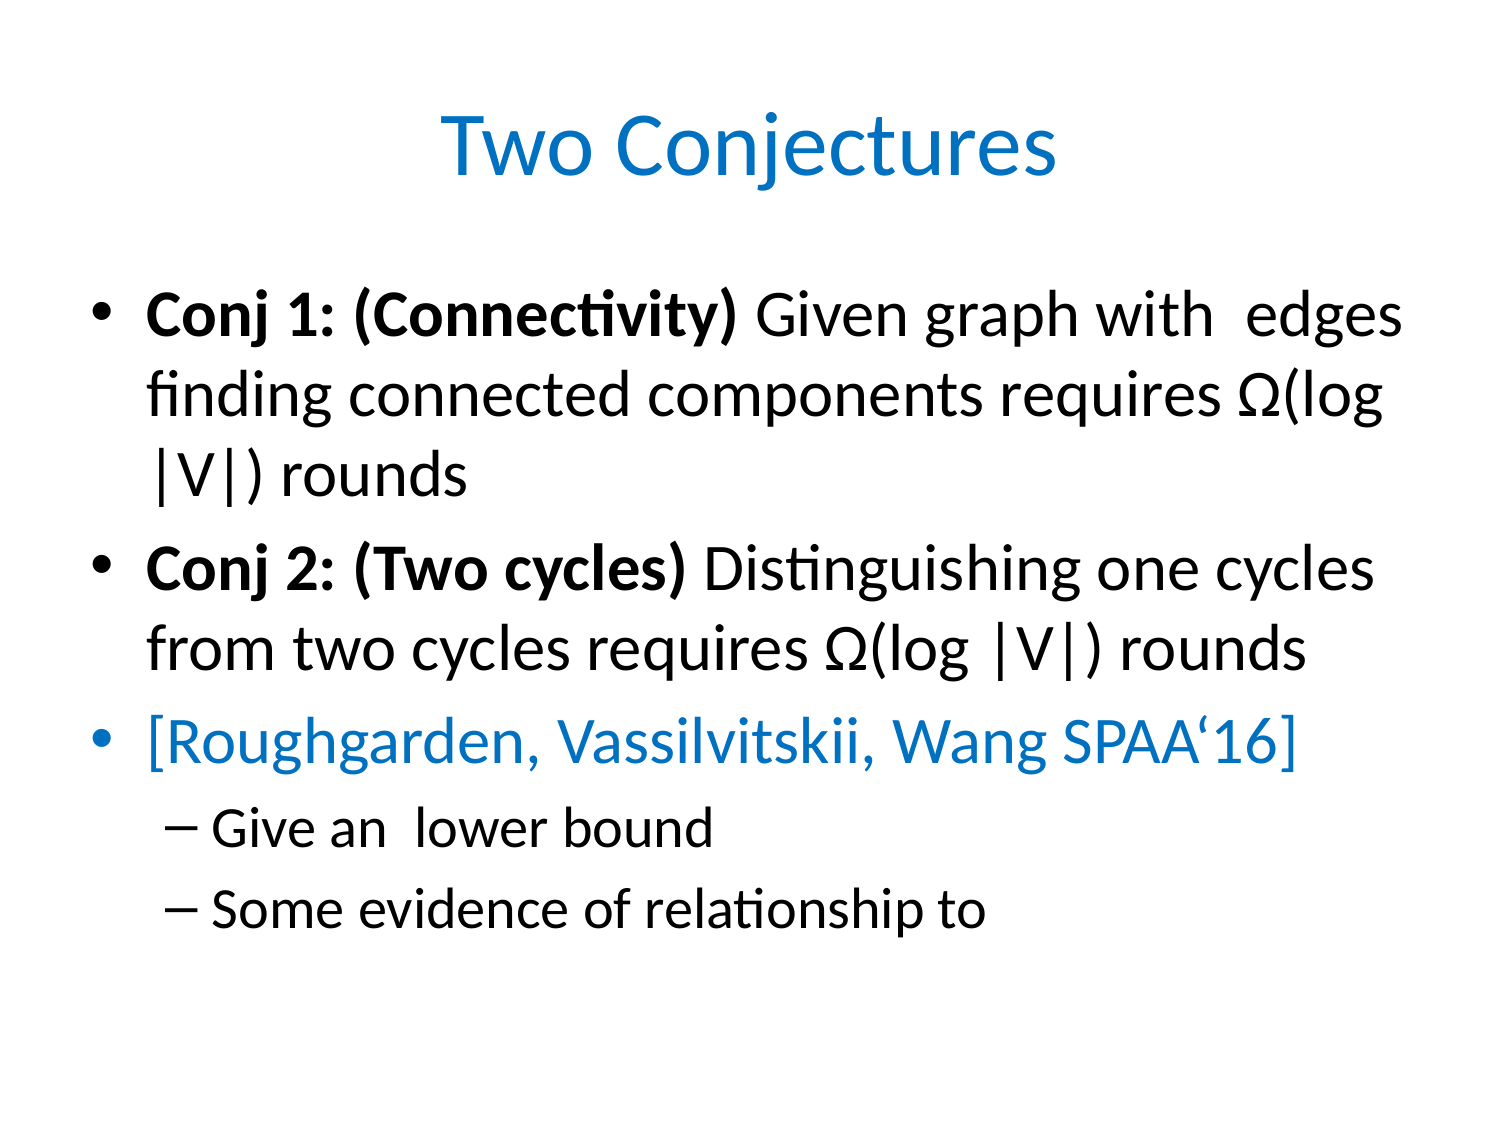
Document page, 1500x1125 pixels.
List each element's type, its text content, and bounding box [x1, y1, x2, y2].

title Two Conjectures [75, 45, 1425, 233]
